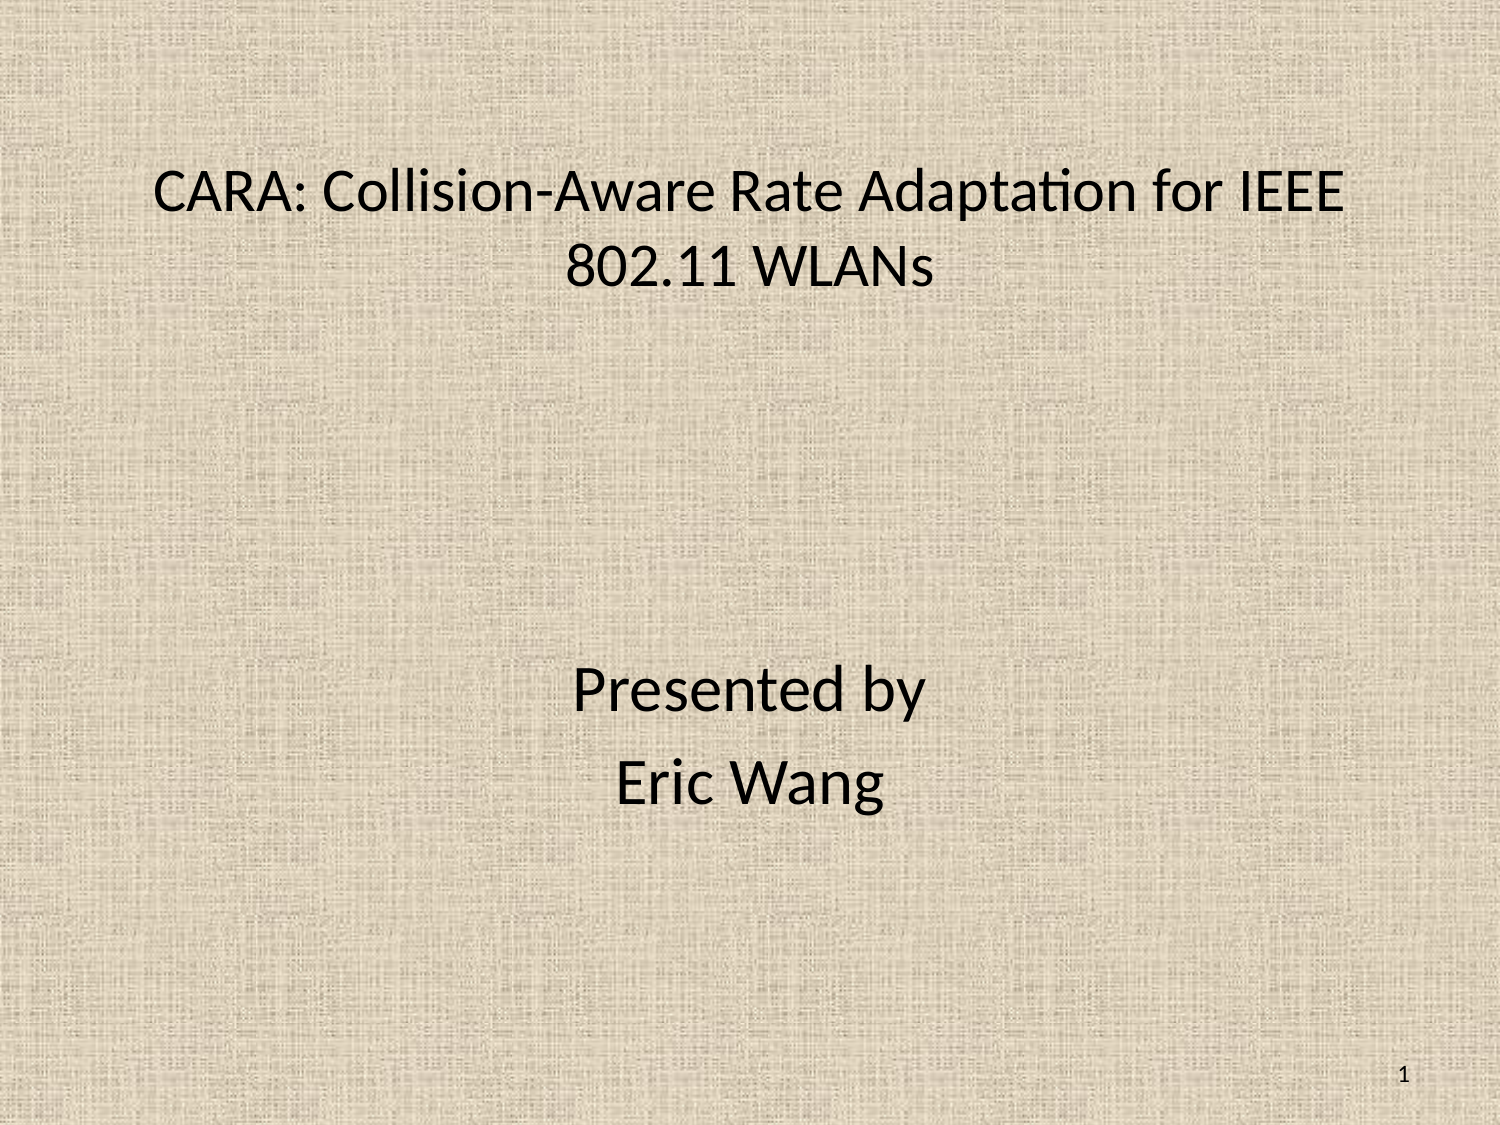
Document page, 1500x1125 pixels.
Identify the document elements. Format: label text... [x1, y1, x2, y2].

slide_number 1 [1074, 1042, 1425, 1103]
subtitle Presented by Eric Wang [225, 637, 1275, 925]
picture [0, 0, 1500, 1125]
title CARA: Collision-Aware Rate Adaptation for IEEE 802.11 WLANs [112, 141, 1388, 383]
